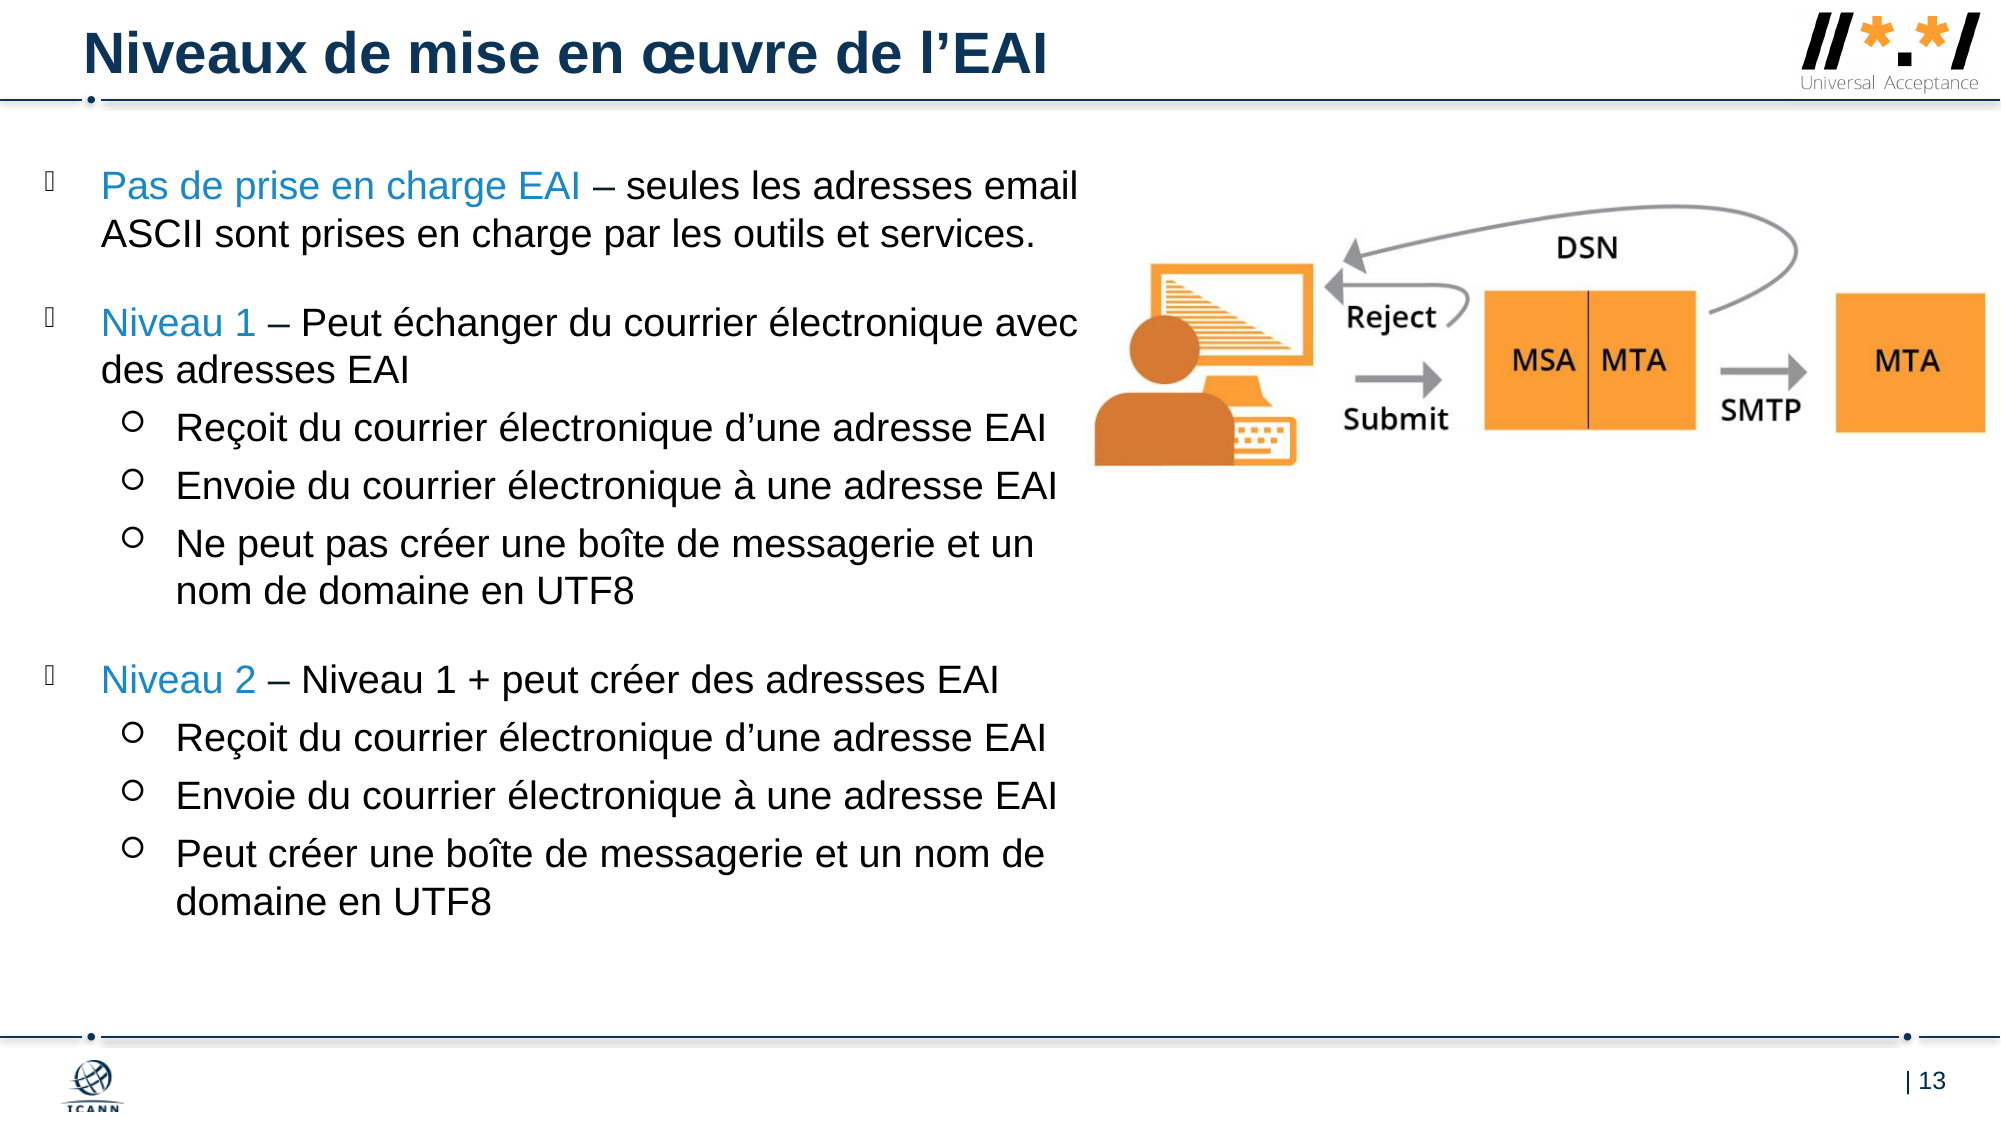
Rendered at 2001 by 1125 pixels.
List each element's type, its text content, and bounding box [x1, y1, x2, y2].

title Niveaux de mise en œuvre de l’EAI [68, 7, 1784, 82]
list Pas de prise en charge EAI – seules les adresses email ASCII sont prises en charge par les outils et services. Niveau 1 – Peut échanger du courrier électronique avec des adresses EAI Reçoit du courrier électronique d’une adresse EAI Envoie du courrier électronique à une adresse EAI Ne peut pas créer une boîte de messagerie et un nom de domaine en UTF8 Niveau 2 – Niveau 1 + peut créer des adresses EAI Reçoit du courrier électronique d’une adresse EAI Envoie du courrier électronique à une adresse EAI Peut créer une boîte de messagerie et un nom de domaine en UTF8 [44, 160, 1103, 1052]
picture [1080, 184, 2000, 477]
picture [1788, 5, 1993, 99]
